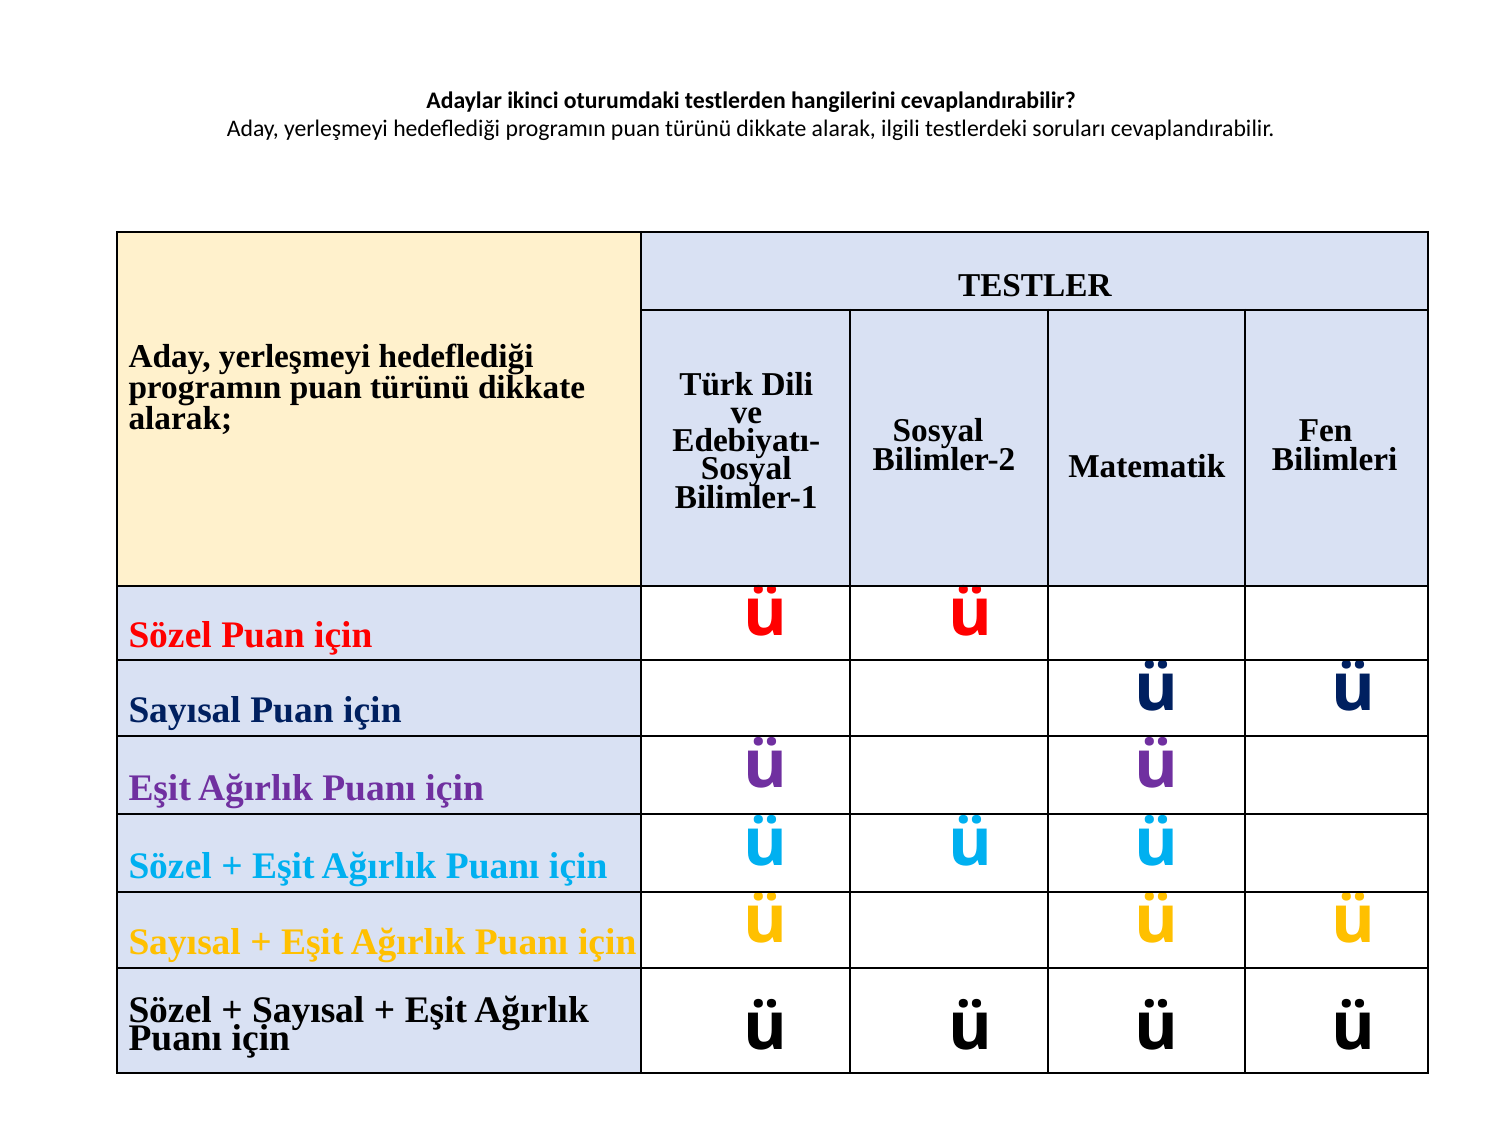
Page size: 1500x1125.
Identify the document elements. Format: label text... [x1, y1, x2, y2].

table_cell ü [1049, 969, 1244, 1072]
table_cell ü [851, 587, 1047, 659]
table_header TESTLER [642, 233, 1427, 309]
table_header Aday, yerleşmeyi hedeflediği programın puan türünü dikkate alarak; [118, 233, 640, 585]
table_cell [642, 661, 849, 735]
table_cell ü [642, 893, 849, 967]
table_cell ü [642, 969, 849, 1072]
table_cell [851, 893, 1047, 967]
table_cell Sayısal Puan için [118, 661, 640, 735]
table_cell Sözel Puan için [118, 587, 640, 659]
table_cell Sosyal Bilimler-2 [851, 311, 1047, 585]
table_cell [1246, 815, 1427, 891]
table_cell [1049, 587, 1244, 659]
table_cell ü [1246, 893, 1427, 967]
table_cell Türk Dili ve Edebiyatı- Sosyal Bilimler-1 [642, 311, 849, 585]
table_cell Fen Bilimleri [1246, 311, 1427, 585]
table_cell ü [851, 815, 1047, 891]
table_cell Eşit Ağırlık Puanı için [118, 737, 640, 813]
table_cell Sözel + Sayısal + Eşit Ağırlık Puanı için [118, 969, 640, 1072]
table_cell ü [642, 587, 849, 659]
table_cell ü [1246, 661, 1427, 735]
table_cell [851, 737, 1047, 813]
table_cell ü [1049, 893, 1244, 967]
table_cell ü [1049, 815, 1244, 891]
table_cell Sözel + Eşit Ağırlık Puanı için [118, 815, 640, 891]
table_cell ü [1049, 661, 1244, 735]
table_cell ü [642, 737, 849, 813]
title Adaylar ikinci oturumdaki testlerden hangilerini cevaplandırabilir? Aday, yerleşmeyi hedeflediği programın puan türünü dikkate alarak, ilgili testlerdeki soruları cevaplandırabilir. [76, 19, 1427, 207]
table_cell Sayısal + Eşit Ağırlık Puanı için [118, 893, 640, 967]
table_cell ü [1246, 969, 1427, 1072]
table_cell [851, 661, 1047, 735]
table_cell Matematik [1049, 311, 1244, 585]
table_cell ü [851, 969, 1047, 1072]
table_cell ü [642, 815, 849, 891]
table_cell [1246, 587, 1427, 659]
table_cell [1246, 737, 1427, 813]
table_cell ü [1049, 737, 1244, 813]
